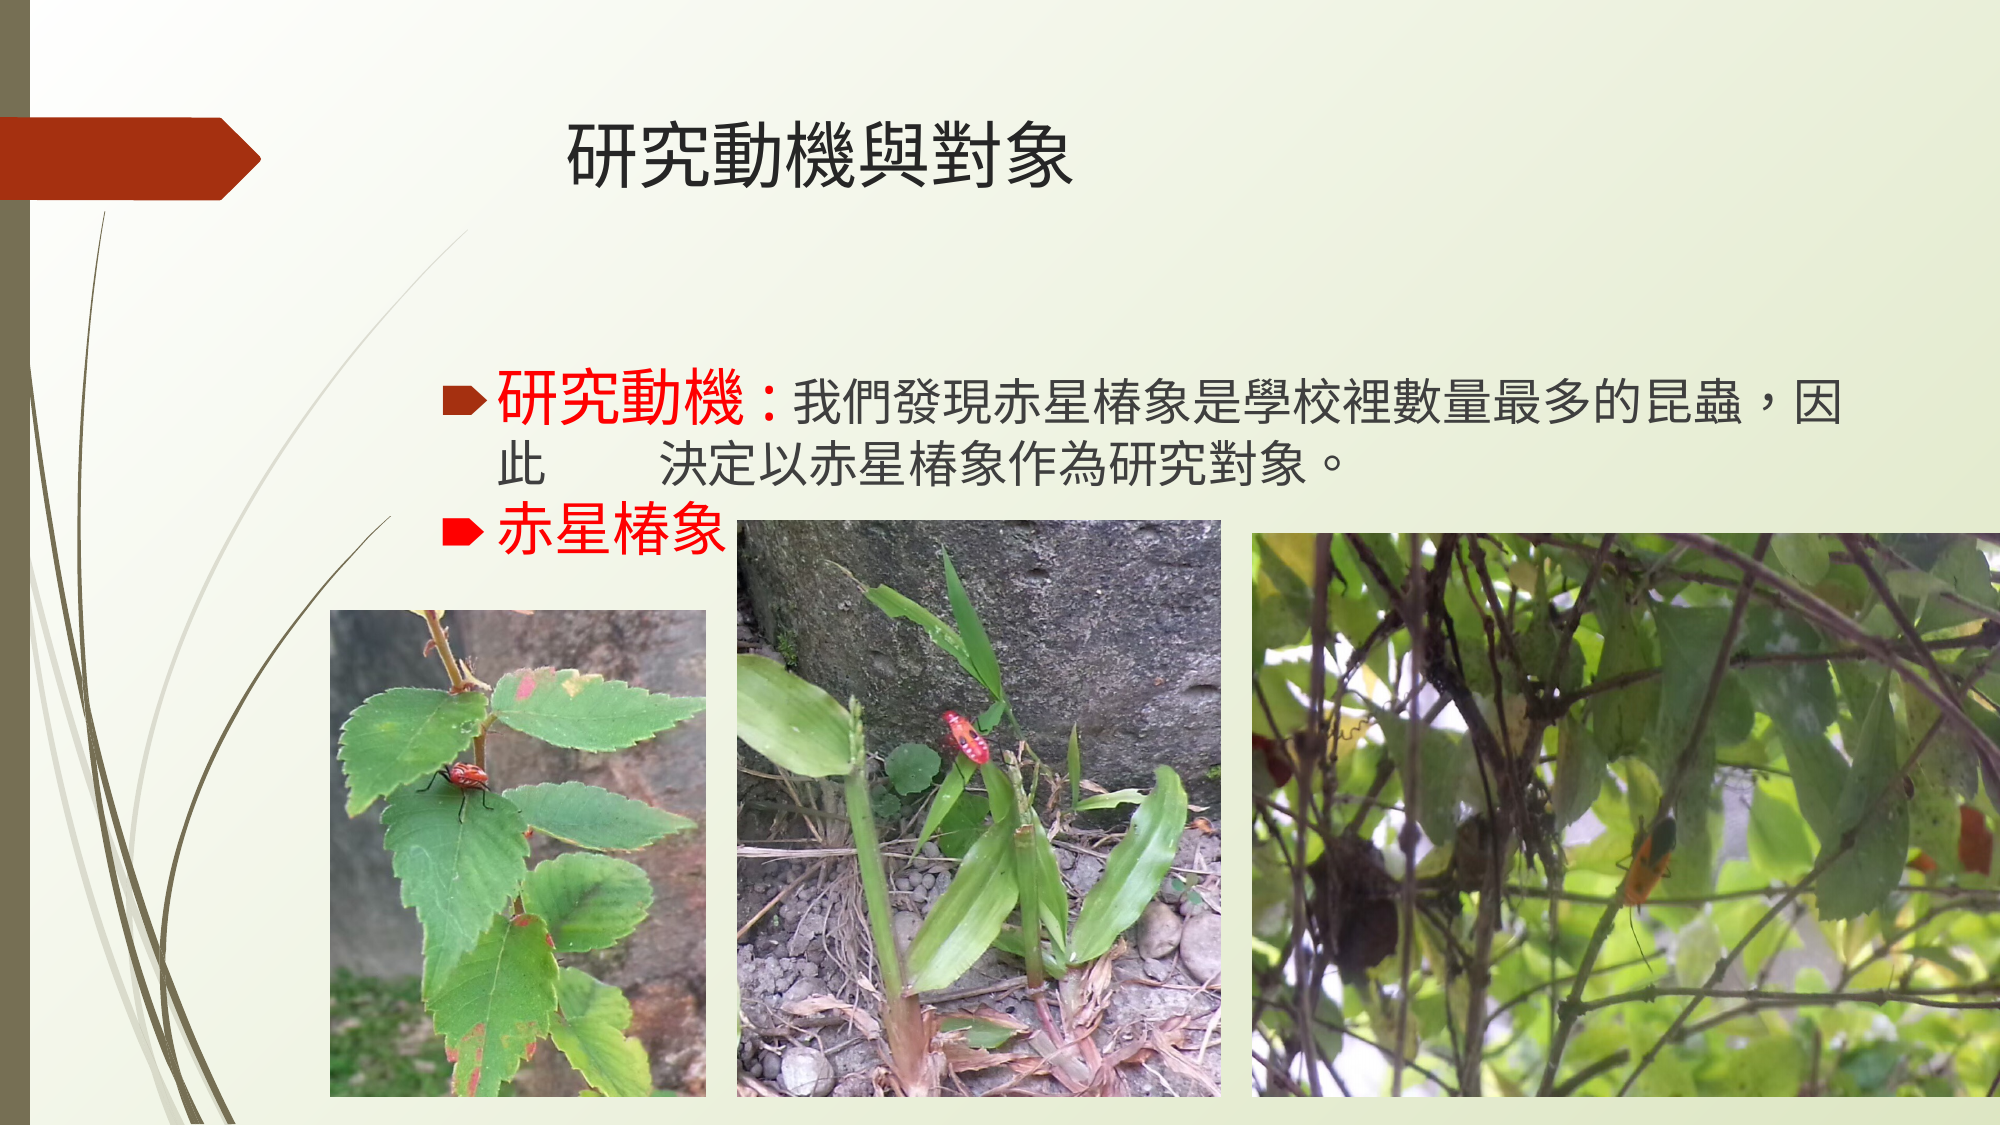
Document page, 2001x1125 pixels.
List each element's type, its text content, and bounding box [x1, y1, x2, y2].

picture [330, 610, 706, 1097]
picture [1252, 533, 2000, 1097]
title 研究動機與對象 [425, 102, 1888, 313]
list 研究動機:我們發現赤星椿象是學校裡數量最多的昆蟲，因此 決定以赤星椿象作為研究對象。 赤星椿象 [424, 350, 1888, 970]
picture [737, 520, 1221, 1097]
